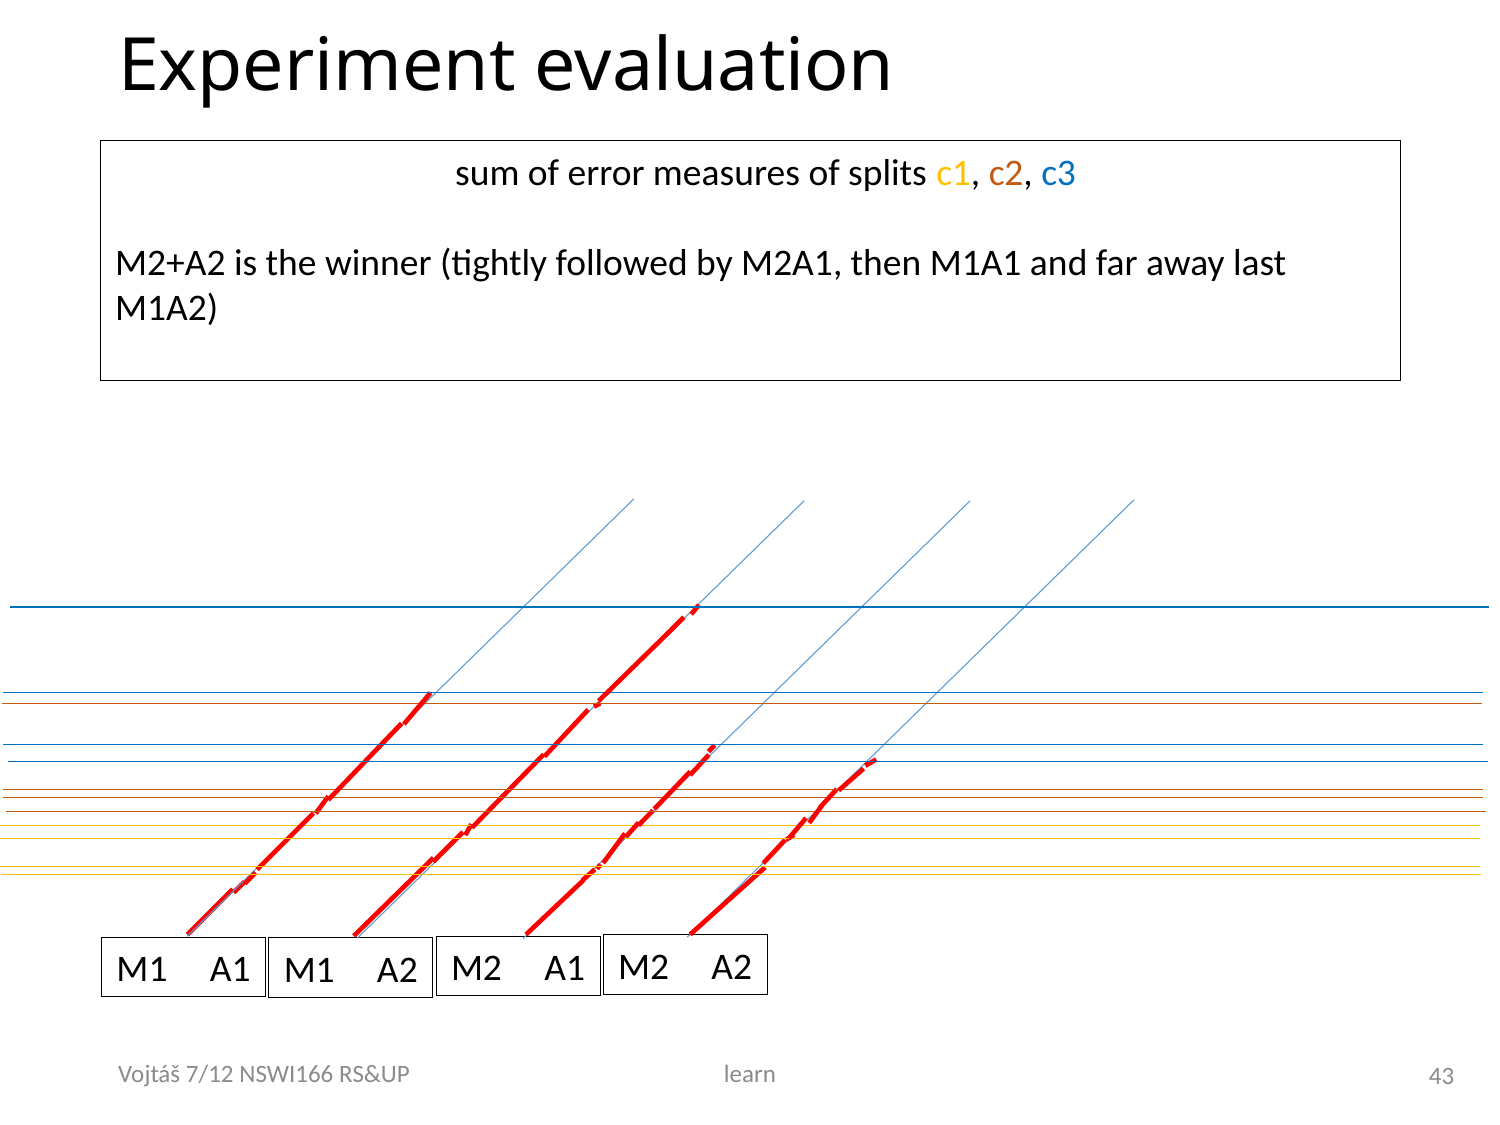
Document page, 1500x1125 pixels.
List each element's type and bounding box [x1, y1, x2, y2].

text_box [100, 140, 1401, 381]
title [103, 19, 1397, 115]
text_box [0, 498, 1490, 998]
footer [496, 1042, 1004, 1103]
slide_number [1132, 1044, 1470, 1105]
slide_number [103, 1042, 441, 1103]
